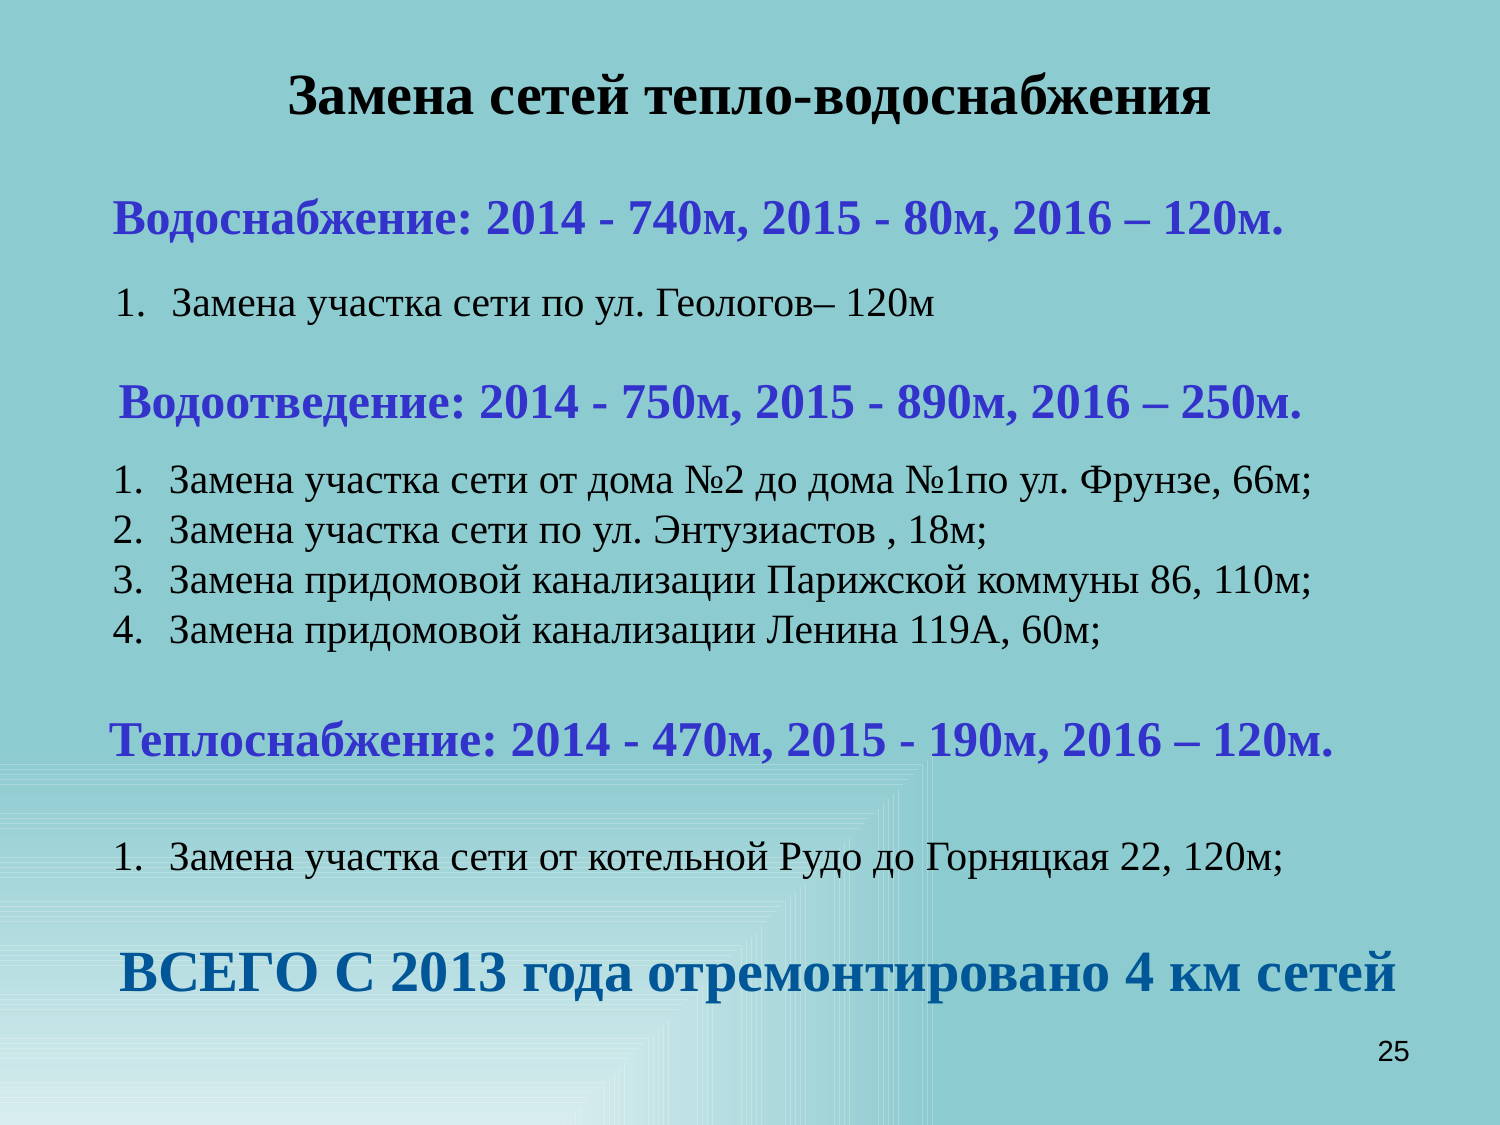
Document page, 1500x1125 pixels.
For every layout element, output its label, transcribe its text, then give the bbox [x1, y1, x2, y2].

text_box Замена участка сети от котельной Рудо до Горняцкая 22, 120м; [97, 821, 1419, 886]
text_box Водоотведение: 2014 - 750м, 2015 - 890м, 2016 – 250м. [103, 361, 1380, 437]
text_box Теплоснабжение: 2014 - 470м, 2015 - 190м, 2016 – 120м. [94, 698, 1349, 774]
text_box Водоснабжение: 2014 - 740м, 2015 - 80м, 2016 – 120м. [97, 176, 1299, 252]
text_box Замена участка сети по ул. Геологов– 120м [100, 267, 1074, 332]
text_box Замена участка сети от дома №2 до дома №1по ул. Фрунзе, 66м; Замена участка сети по ул. Энтузиастов , 18м; Замена придомовой канализации Парижской коммуны 86, 110м; Замена придомовой канализации Ленина 119А, 60м; [97, 444, 1485, 710]
slide_number 25 [1074, 1024, 1425, 1103]
title Замена сетей тепло-водоснабжения [75, 45, 1425, 138]
text_box ВСЕГО С 2013 года отремонтировано 4 км сетей [86, 926, 1431, 1011]
